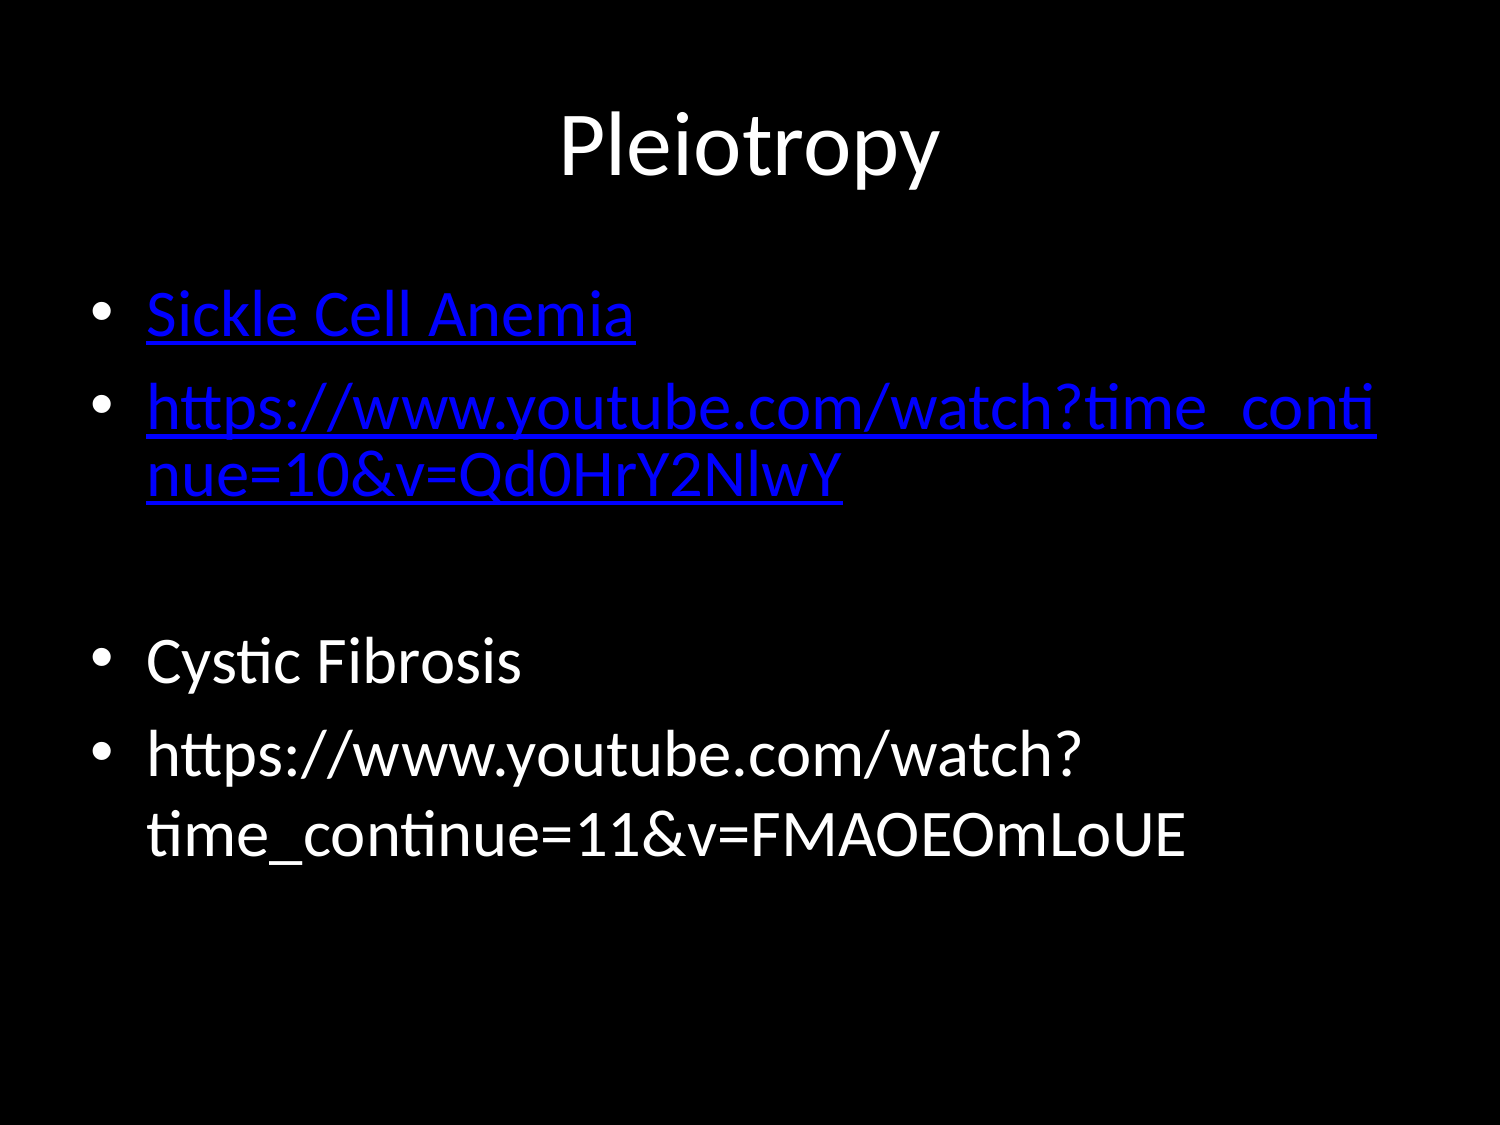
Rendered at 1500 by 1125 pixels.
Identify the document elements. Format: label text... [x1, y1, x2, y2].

list Sickle Cell Anemia https://www.youtube.com/watch?time_continue=10&v=Qd0HrY2NlwY Cystic Fibrosis https://www.youtube.com/watch?time_continue=11&v=FMAOEOmLoUE [75, 262, 1425, 1005]
title Pleiotropy [75, 45, 1425, 233]
